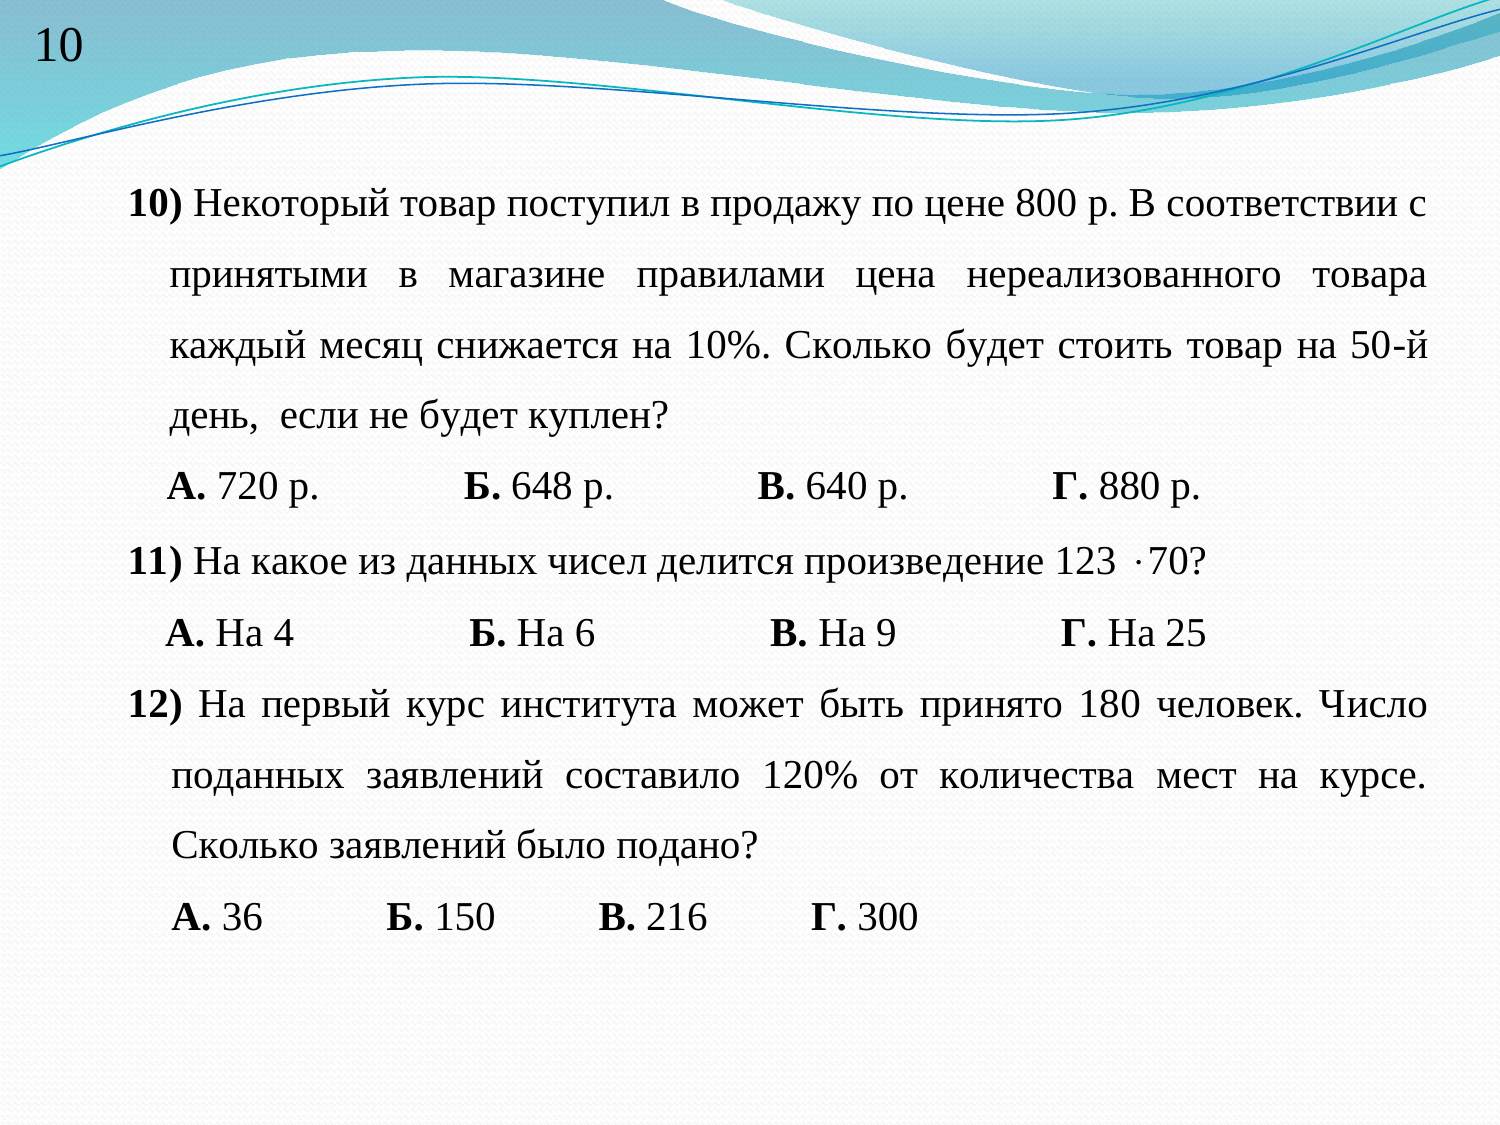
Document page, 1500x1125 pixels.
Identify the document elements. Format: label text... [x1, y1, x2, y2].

text_box 10 [0, 0, 119, 84]
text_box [127, 178, 1431, 1084]
